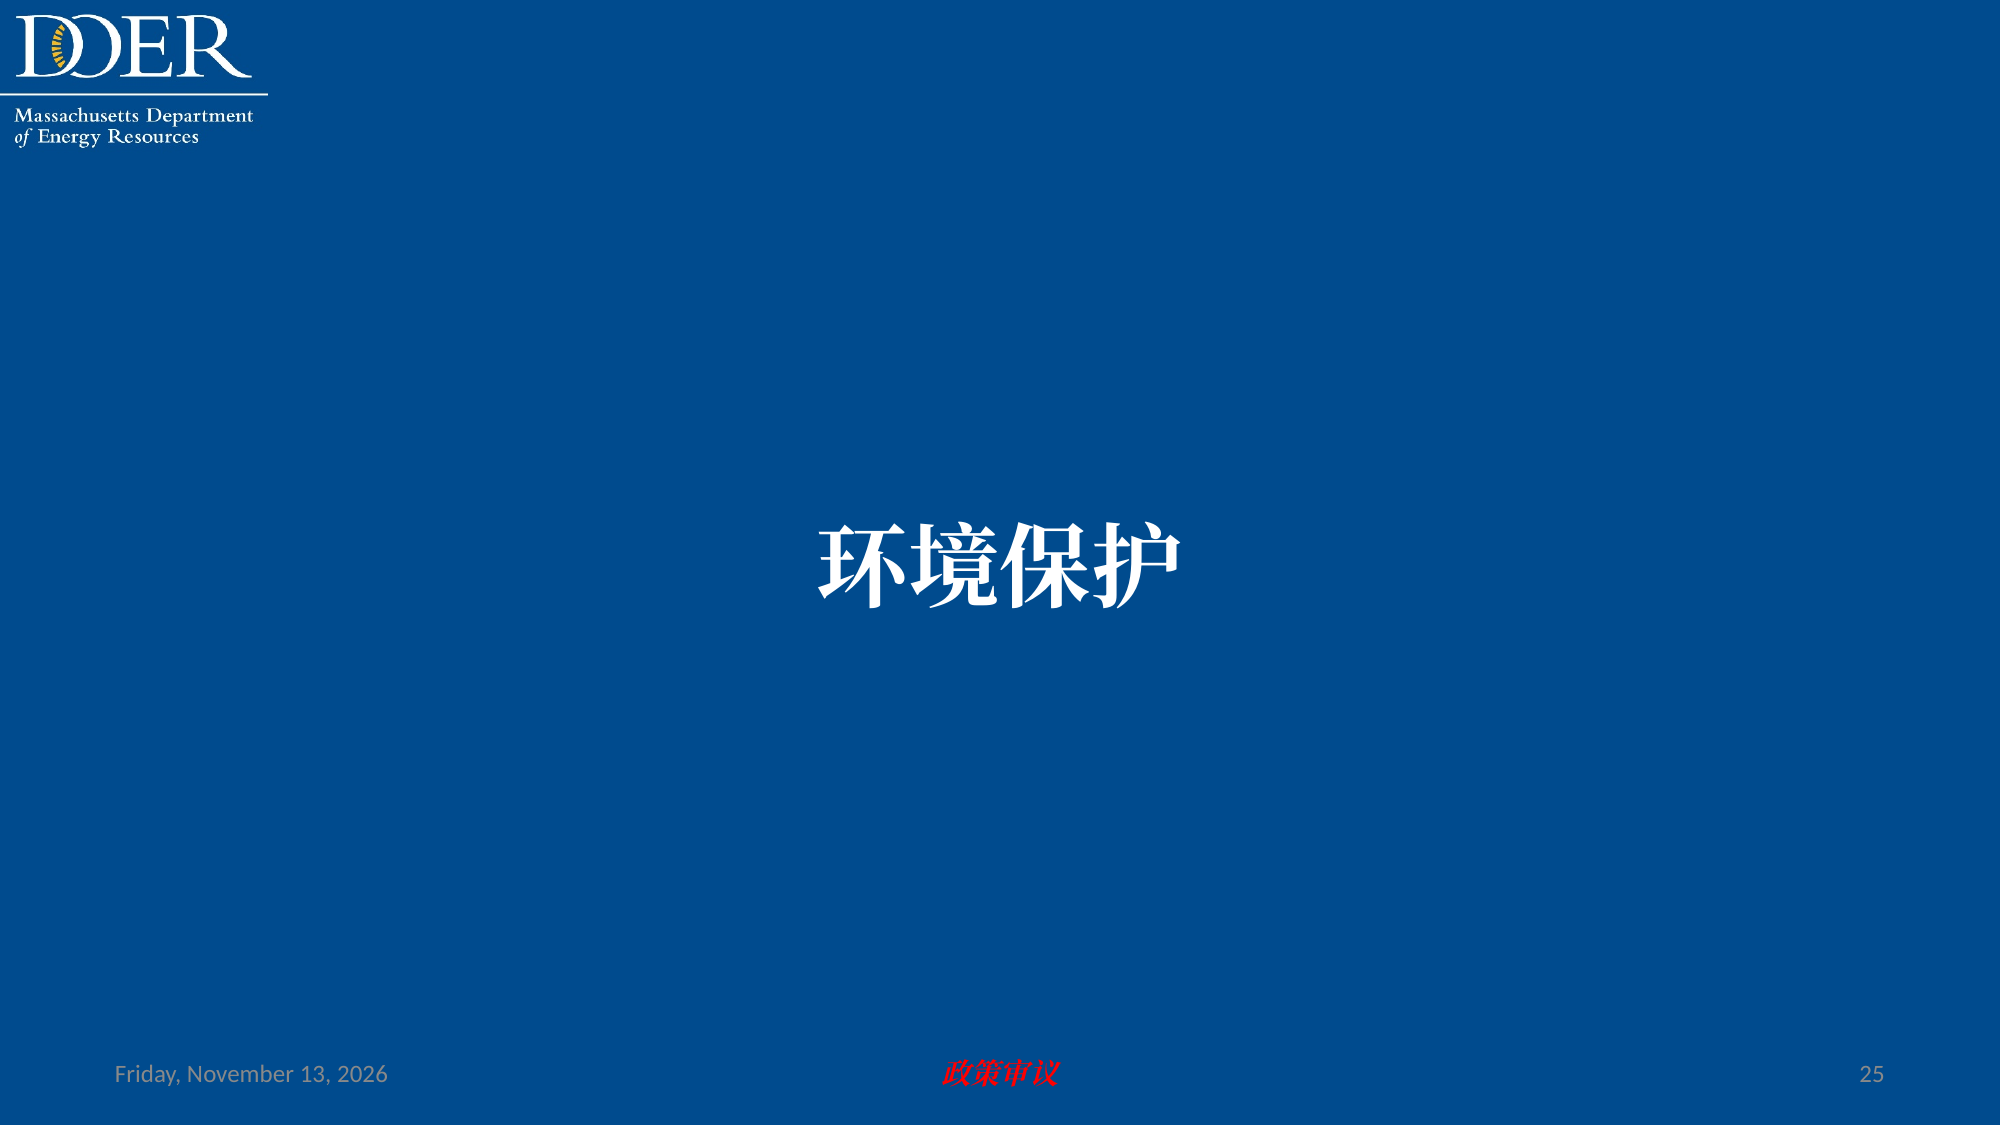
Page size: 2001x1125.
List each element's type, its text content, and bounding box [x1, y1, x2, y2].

picture [0, 0, 268, 157]
title 环境保护 [99, 24, 1900, 1103]
slide_number 25 [1433, 1042, 1900, 1103]
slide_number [99, 1042, 567, 1103]
footer 政策审议 [683, 1042, 1317, 1103]
